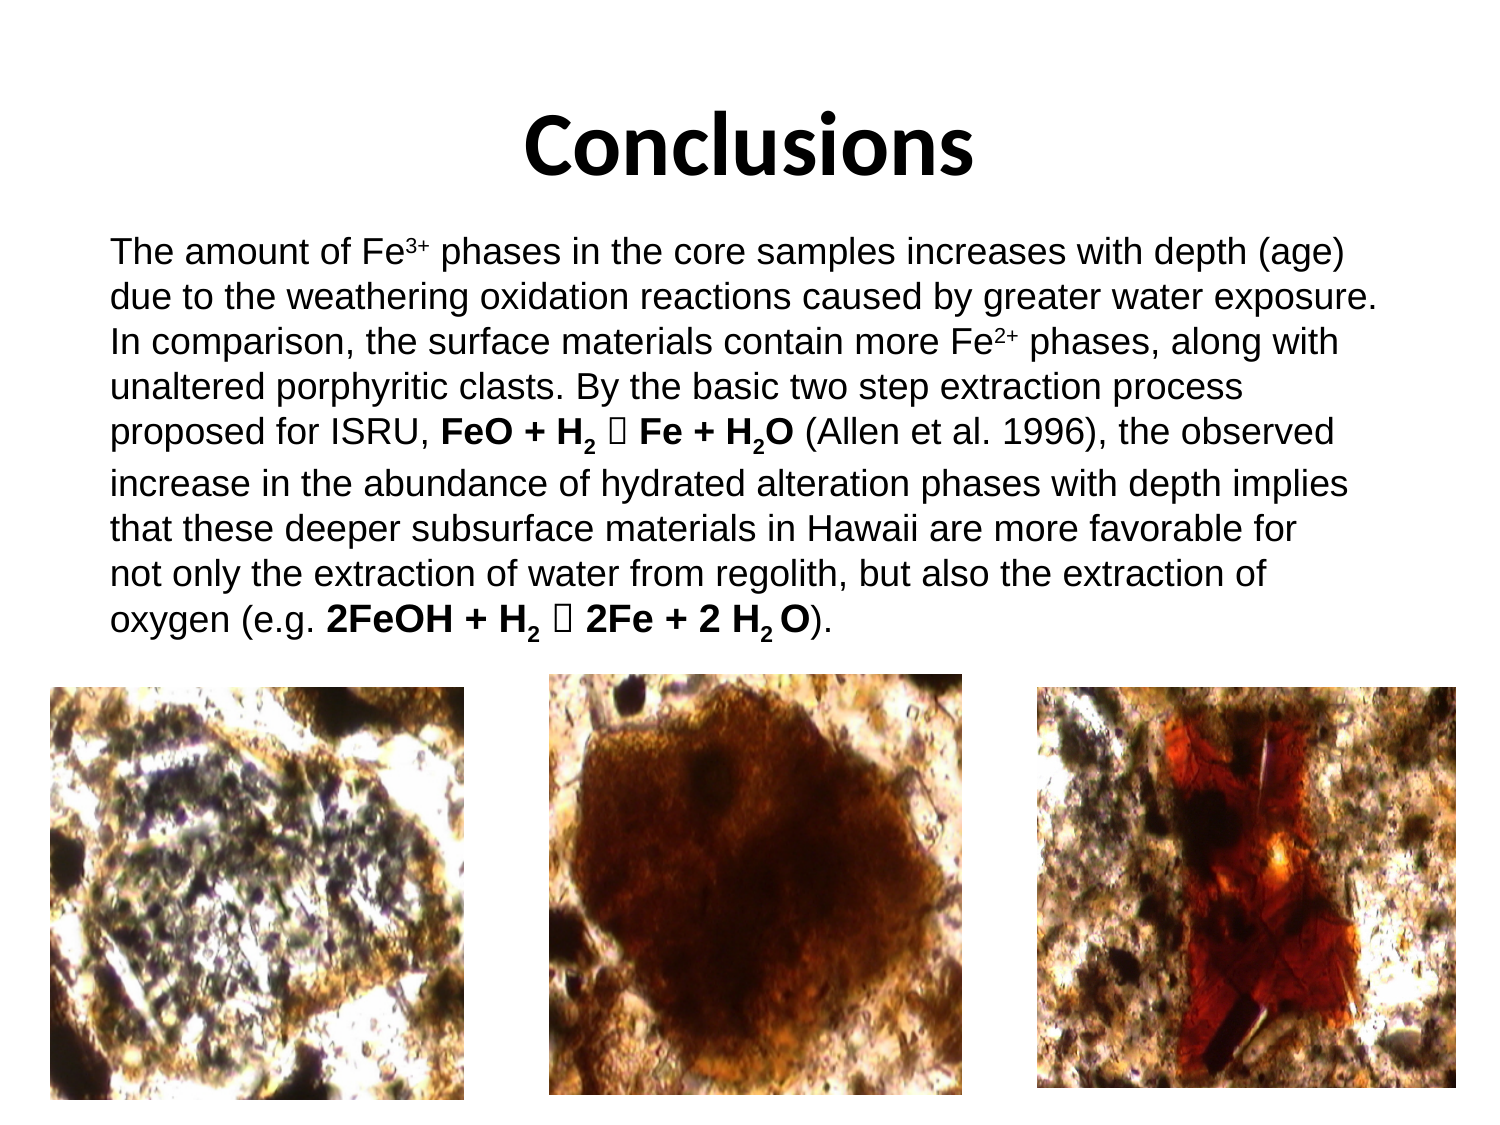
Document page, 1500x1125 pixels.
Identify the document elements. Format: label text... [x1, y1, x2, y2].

title Conclusions [75, 45, 1425, 233]
text_box The amount of Fe3+ phases in the core samples increases with depth (age) due to the weathering oxidation reactions caused by greater water exposure. In comparison, the surface materials contain more Fe2+ phases, along with unaltered porphyritic clasts. By the basic two step extraction process proposed for ISRU, FeO + H2  Fe + H2O (Allen et al. 1996), the observed increase in the abundance of hydrated alteration phases with depth implies that these deeper subsurface materials in Hawaii are more favorable for not only the extraction of water from regolith, but also the extraction of oxygen (e.g. 2FeOH + H2  2Fe + 2 H2 O). [94, 174, 1404, 970]
picture [1037, 687, 1456, 1088]
picture [549, 674, 963, 1096]
picture [49, 687, 464, 1101]
